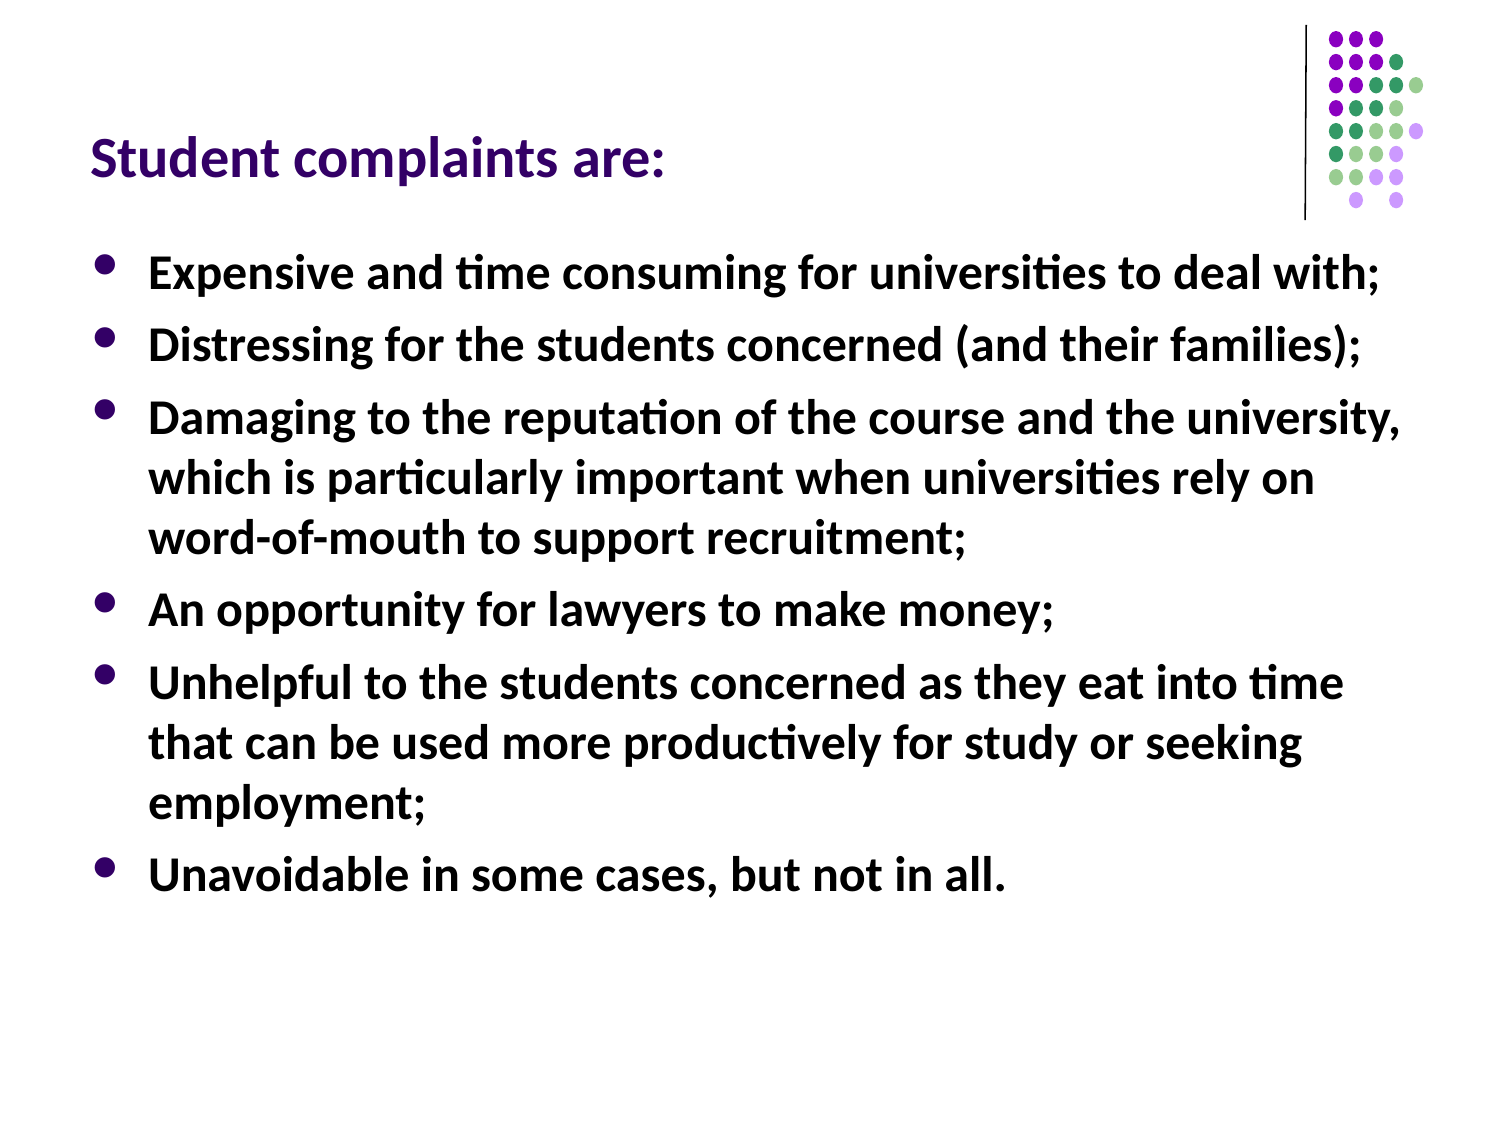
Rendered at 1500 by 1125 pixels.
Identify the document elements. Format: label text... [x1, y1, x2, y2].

list Expensive and time consuming for universities to deal with; Distressing for the students concerned (and their families); Damaging to the reputation of the course and the university, which is particularly important when universities rely on word-of-mouth to support recruitment; An opportunity for lawyers to make money; Unhelpful to the students concerned as they eat into time that can be used more productively for study or seeking employment; Unavoidable in some cases, but not in all. [76, 231, 1428, 1018]
title Student complaints are: [74, 19, 1313, 197]
